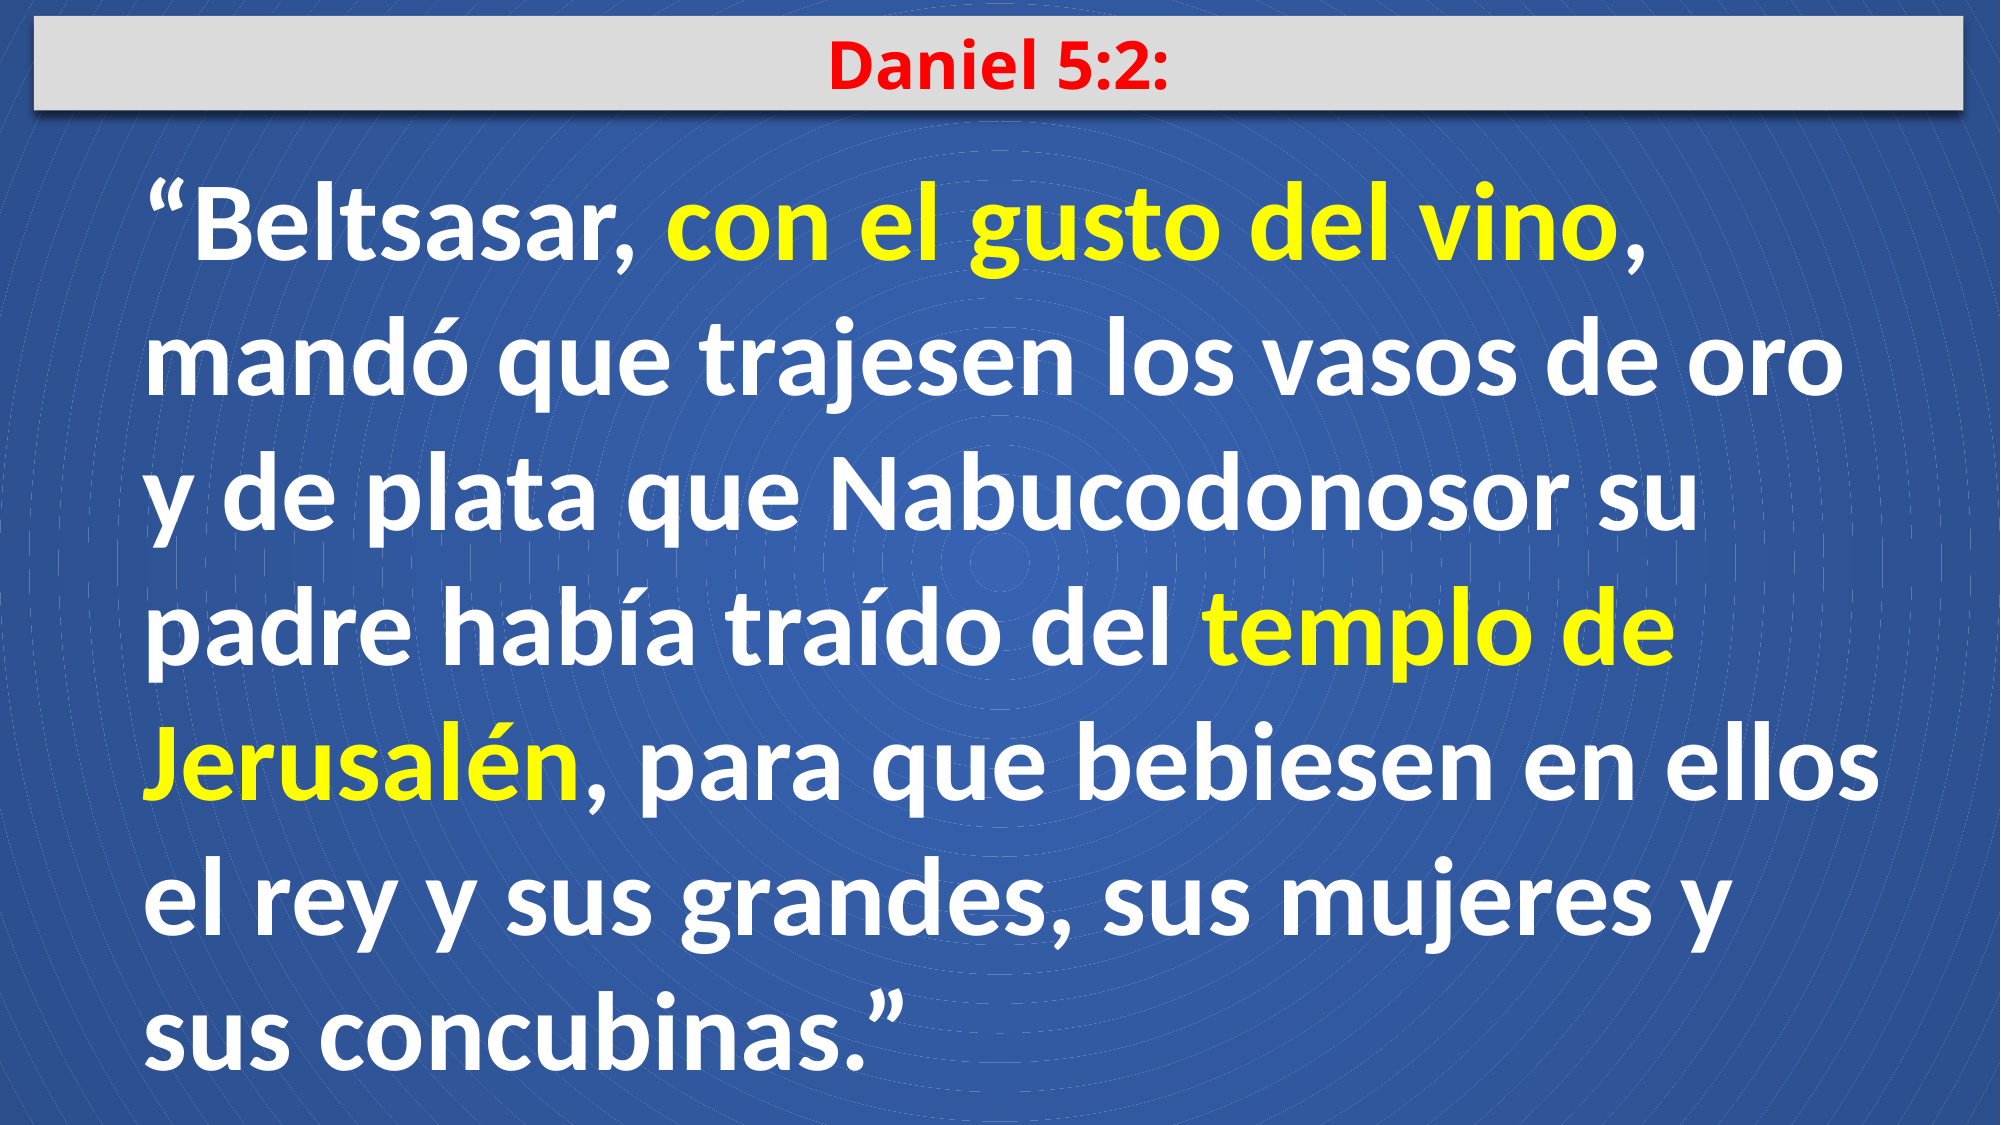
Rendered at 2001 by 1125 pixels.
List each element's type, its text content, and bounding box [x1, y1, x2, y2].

text_box Daniel 5:2: [33, 15, 1964, 111]
text_box “Beltsasar, con el gusto del vino, mandó que trajesen los vasos de oro y de plata que Nabucodonosor su padre había traído del templo de Jerusalén, para que bebiesen en ellos el rey y sus grandes, sus mujeres y sus concubinas.” [128, 140, 1921, 1101]
